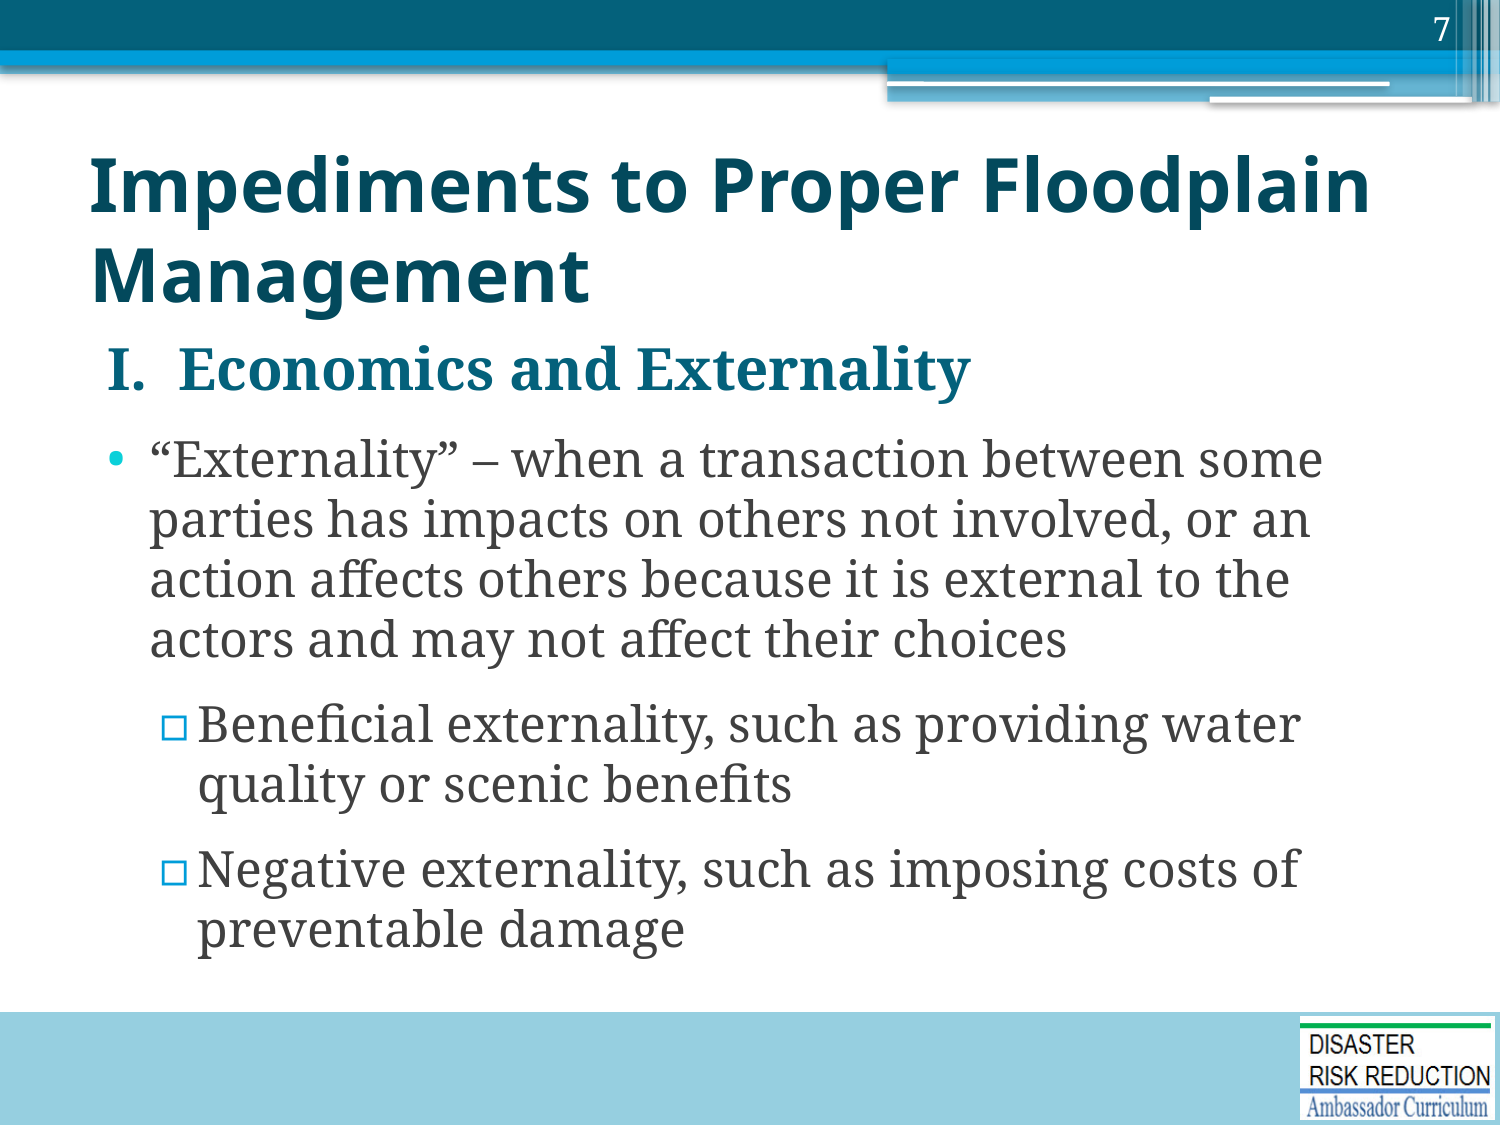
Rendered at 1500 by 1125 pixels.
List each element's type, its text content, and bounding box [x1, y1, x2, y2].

list I. Economics and Externality “Externality” – when a transaction between some parties has impacts on others not involved, or an action affects others because it is external to the actors and may not affect their choices Beneficial externality, such as providing water quality or scenic benefits Negative externality, such as imposing costs of preventable damage [75, 324, 1425, 963]
title Impediments to Proper Floodplain Management [75, 137, 1425, 318]
slide_number 7 [1341, 0, 1466, 61]
picture [0, 1012, 1500, 1125]
